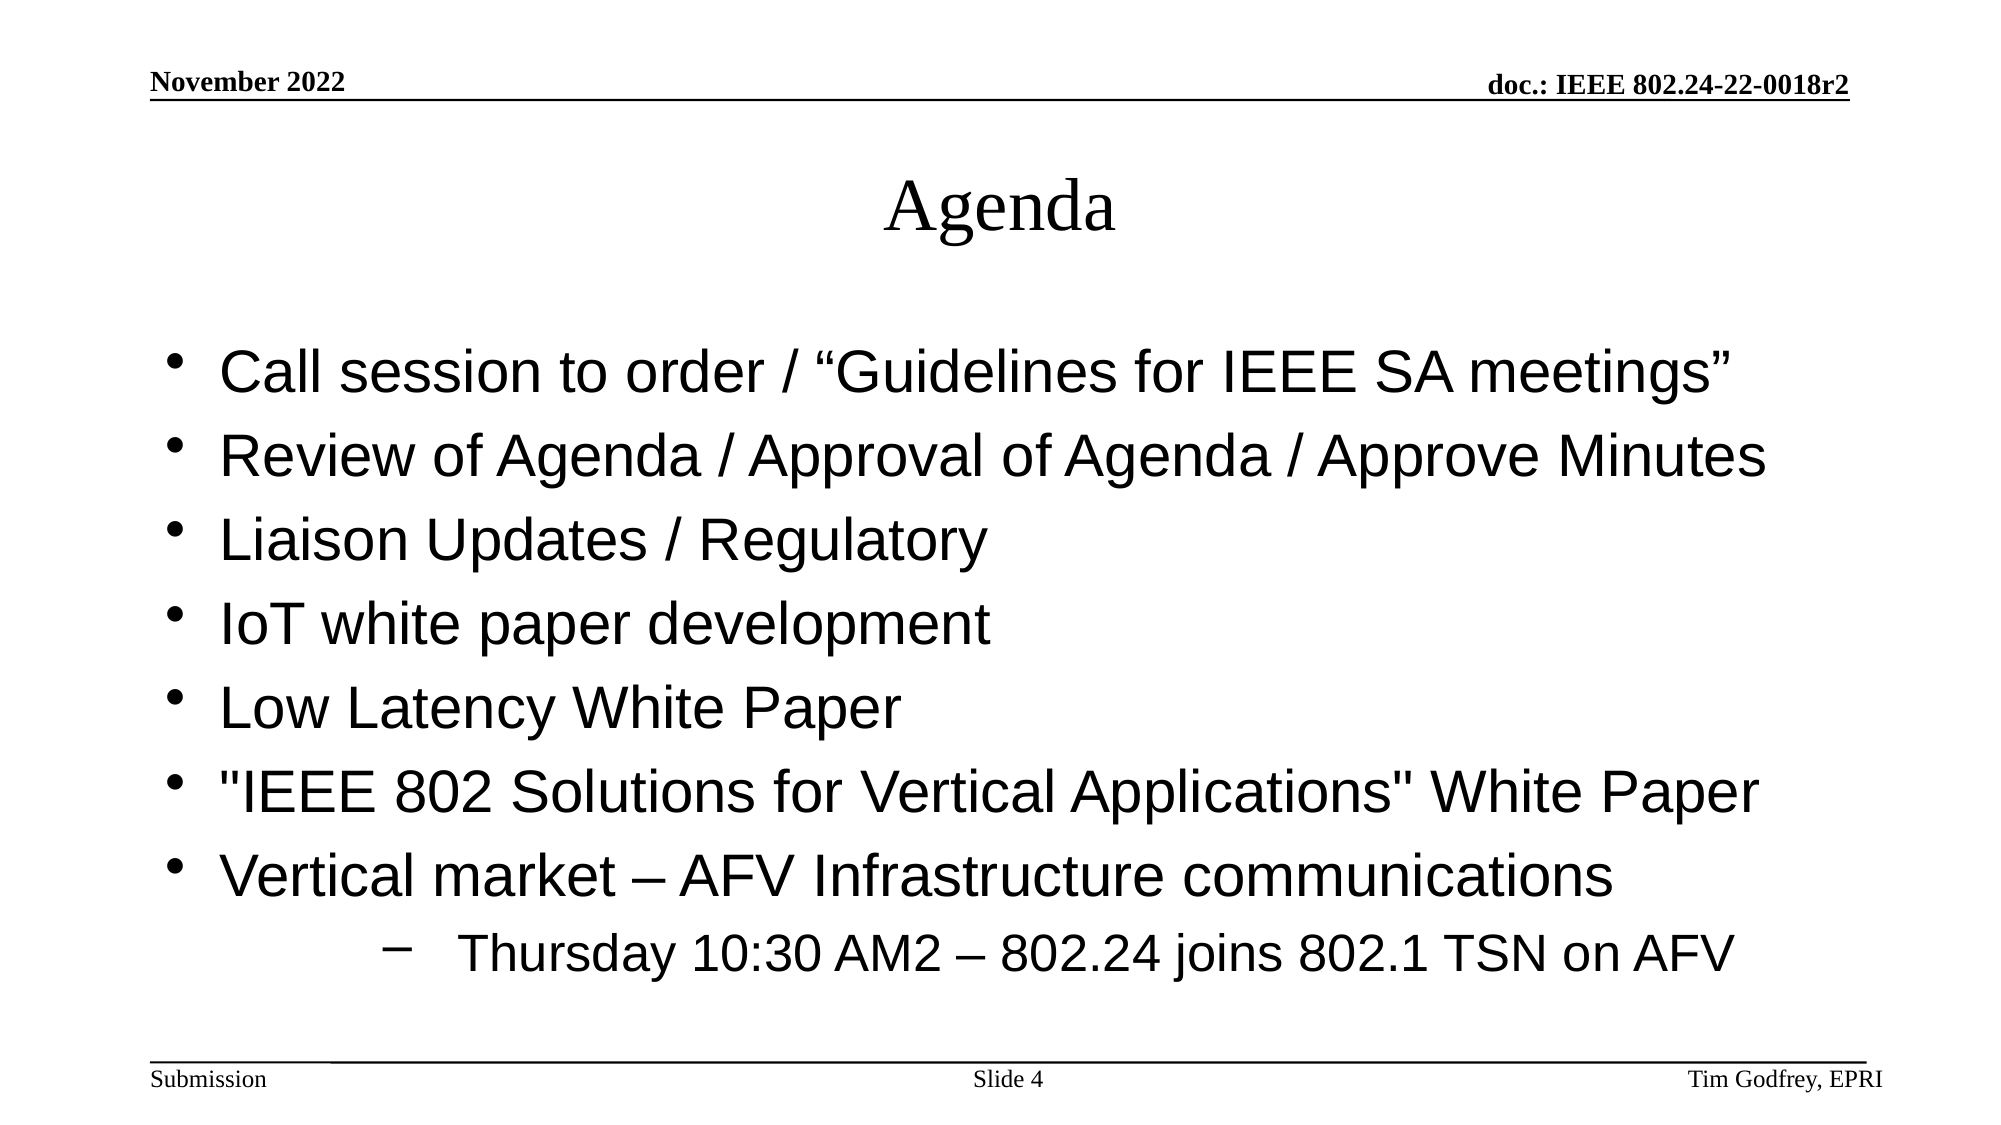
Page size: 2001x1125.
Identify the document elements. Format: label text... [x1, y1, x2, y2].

title Agenda [150, 112, 1850, 288]
slide_number Slide 4 [937, 1062, 1079, 1108]
list Call session to order / “Guidelines for IEEE SA meetings” Review of Agenda / Approval of Agenda / Approve Minutes Liaison Updates / Regulatory IoT white paper development Low Latency White Paper "IEEE 802 Solutions for Vertical Applications" White Paper Vertical market – AFV Infrastructure communications Thursday 10:30 AM2 – 802.24 joins 802.1 TSN on AFV [150, 324, 1925, 1000]
footer Tim Godfrey, EPRI [1200, 1062, 1884, 1108]
